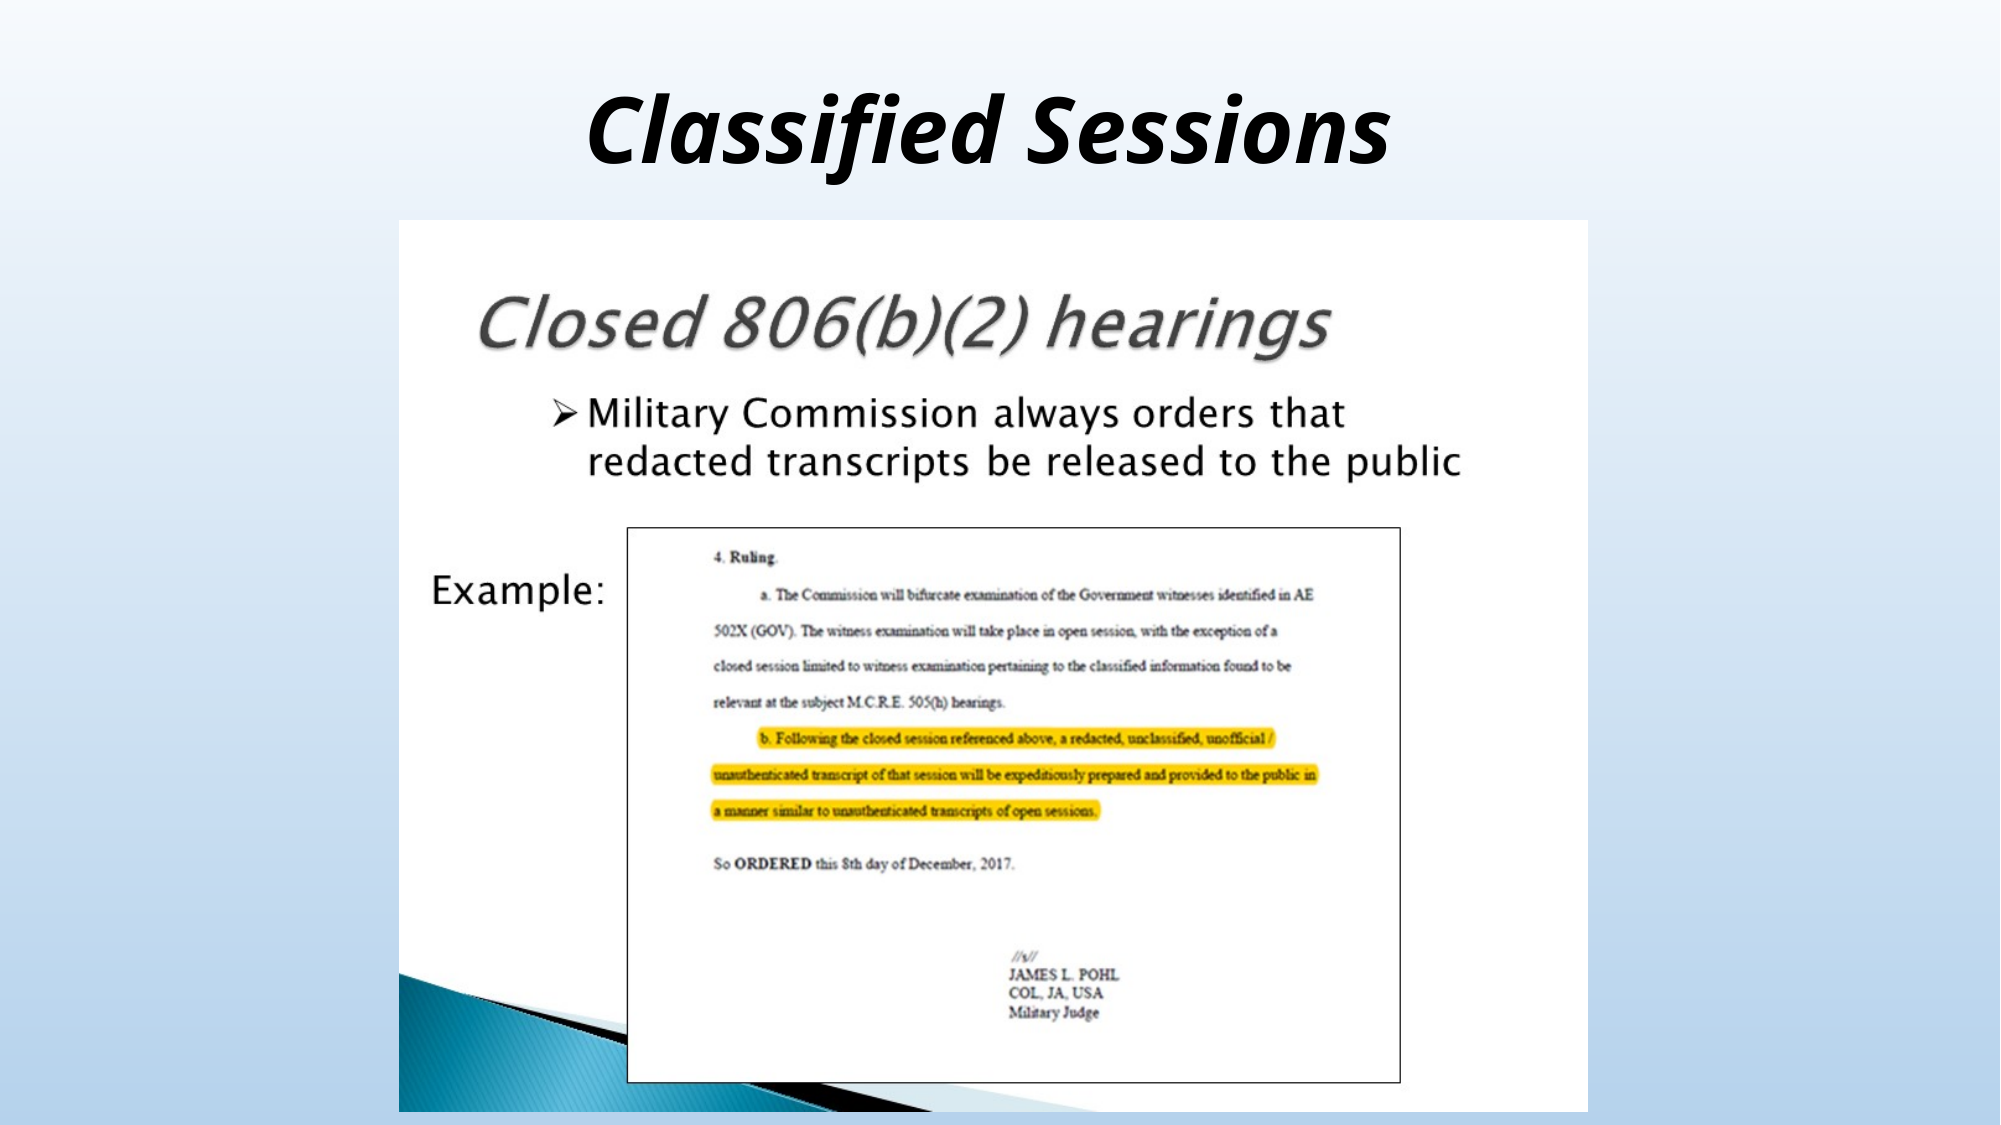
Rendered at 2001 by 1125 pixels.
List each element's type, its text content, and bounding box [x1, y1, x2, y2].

title Classified Sessions [138, 25, 1864, 243]
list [399, 220, 1588, 1112]
